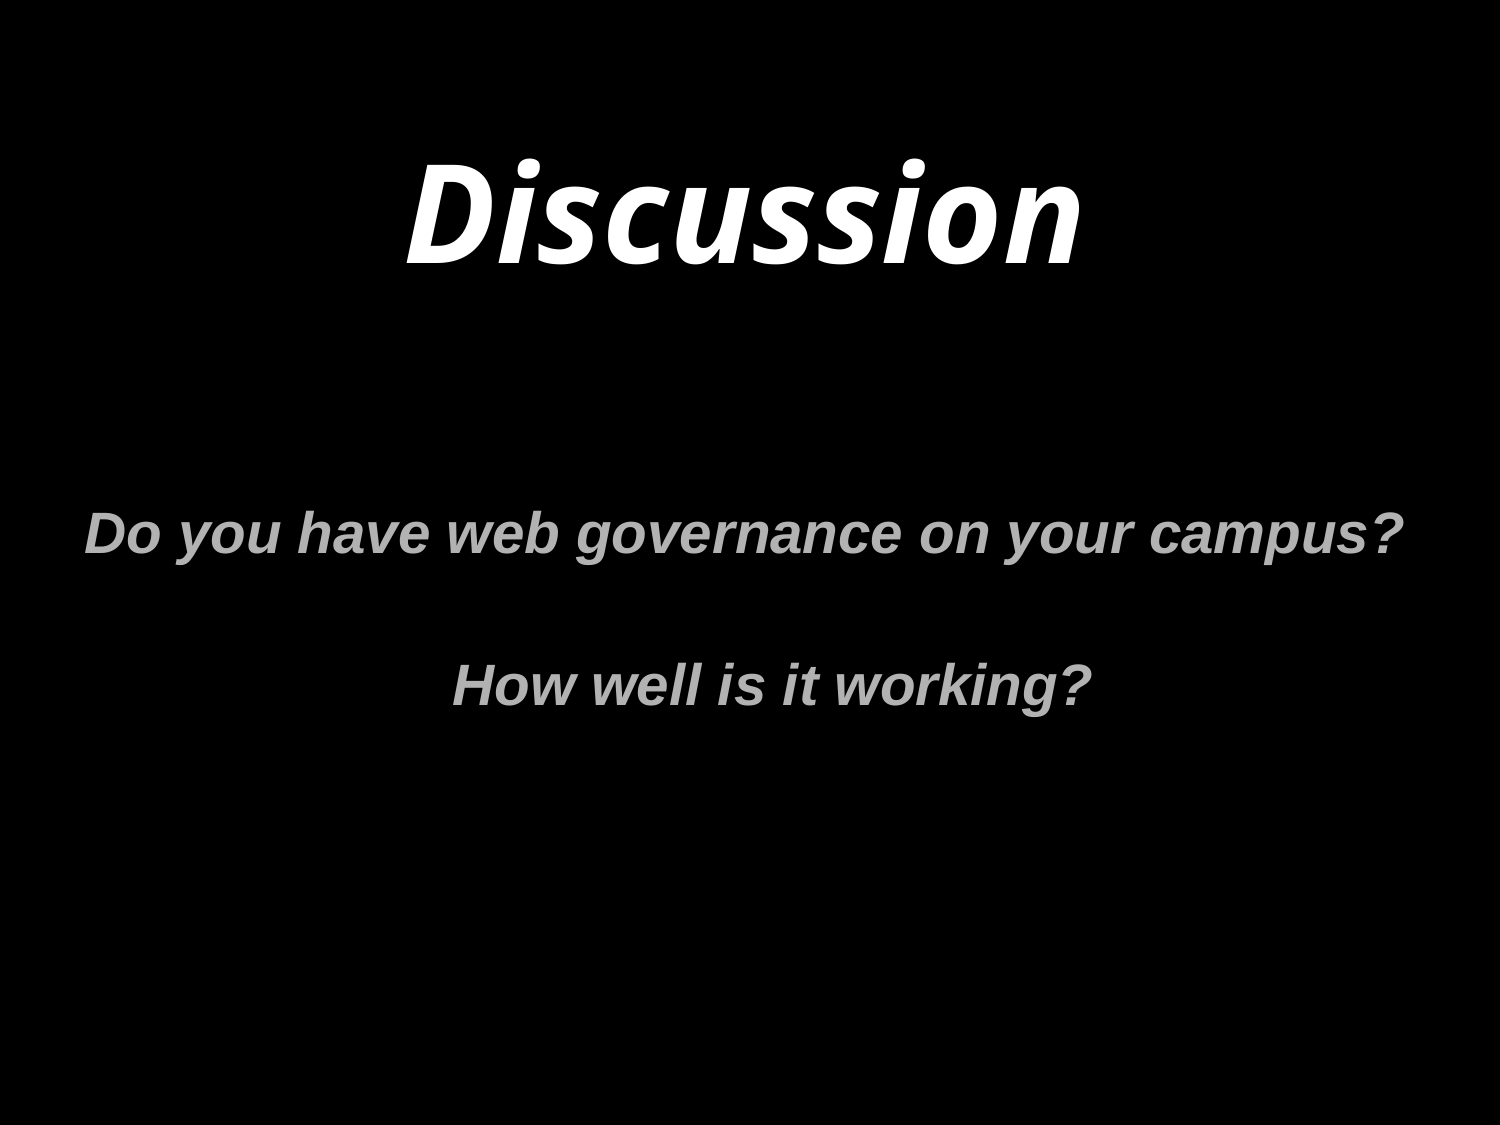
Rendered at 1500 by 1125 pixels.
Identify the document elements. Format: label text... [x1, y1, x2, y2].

list Discussion Do you have web governance on your campus? How well is it working? [55, 118, 1435, 861]
